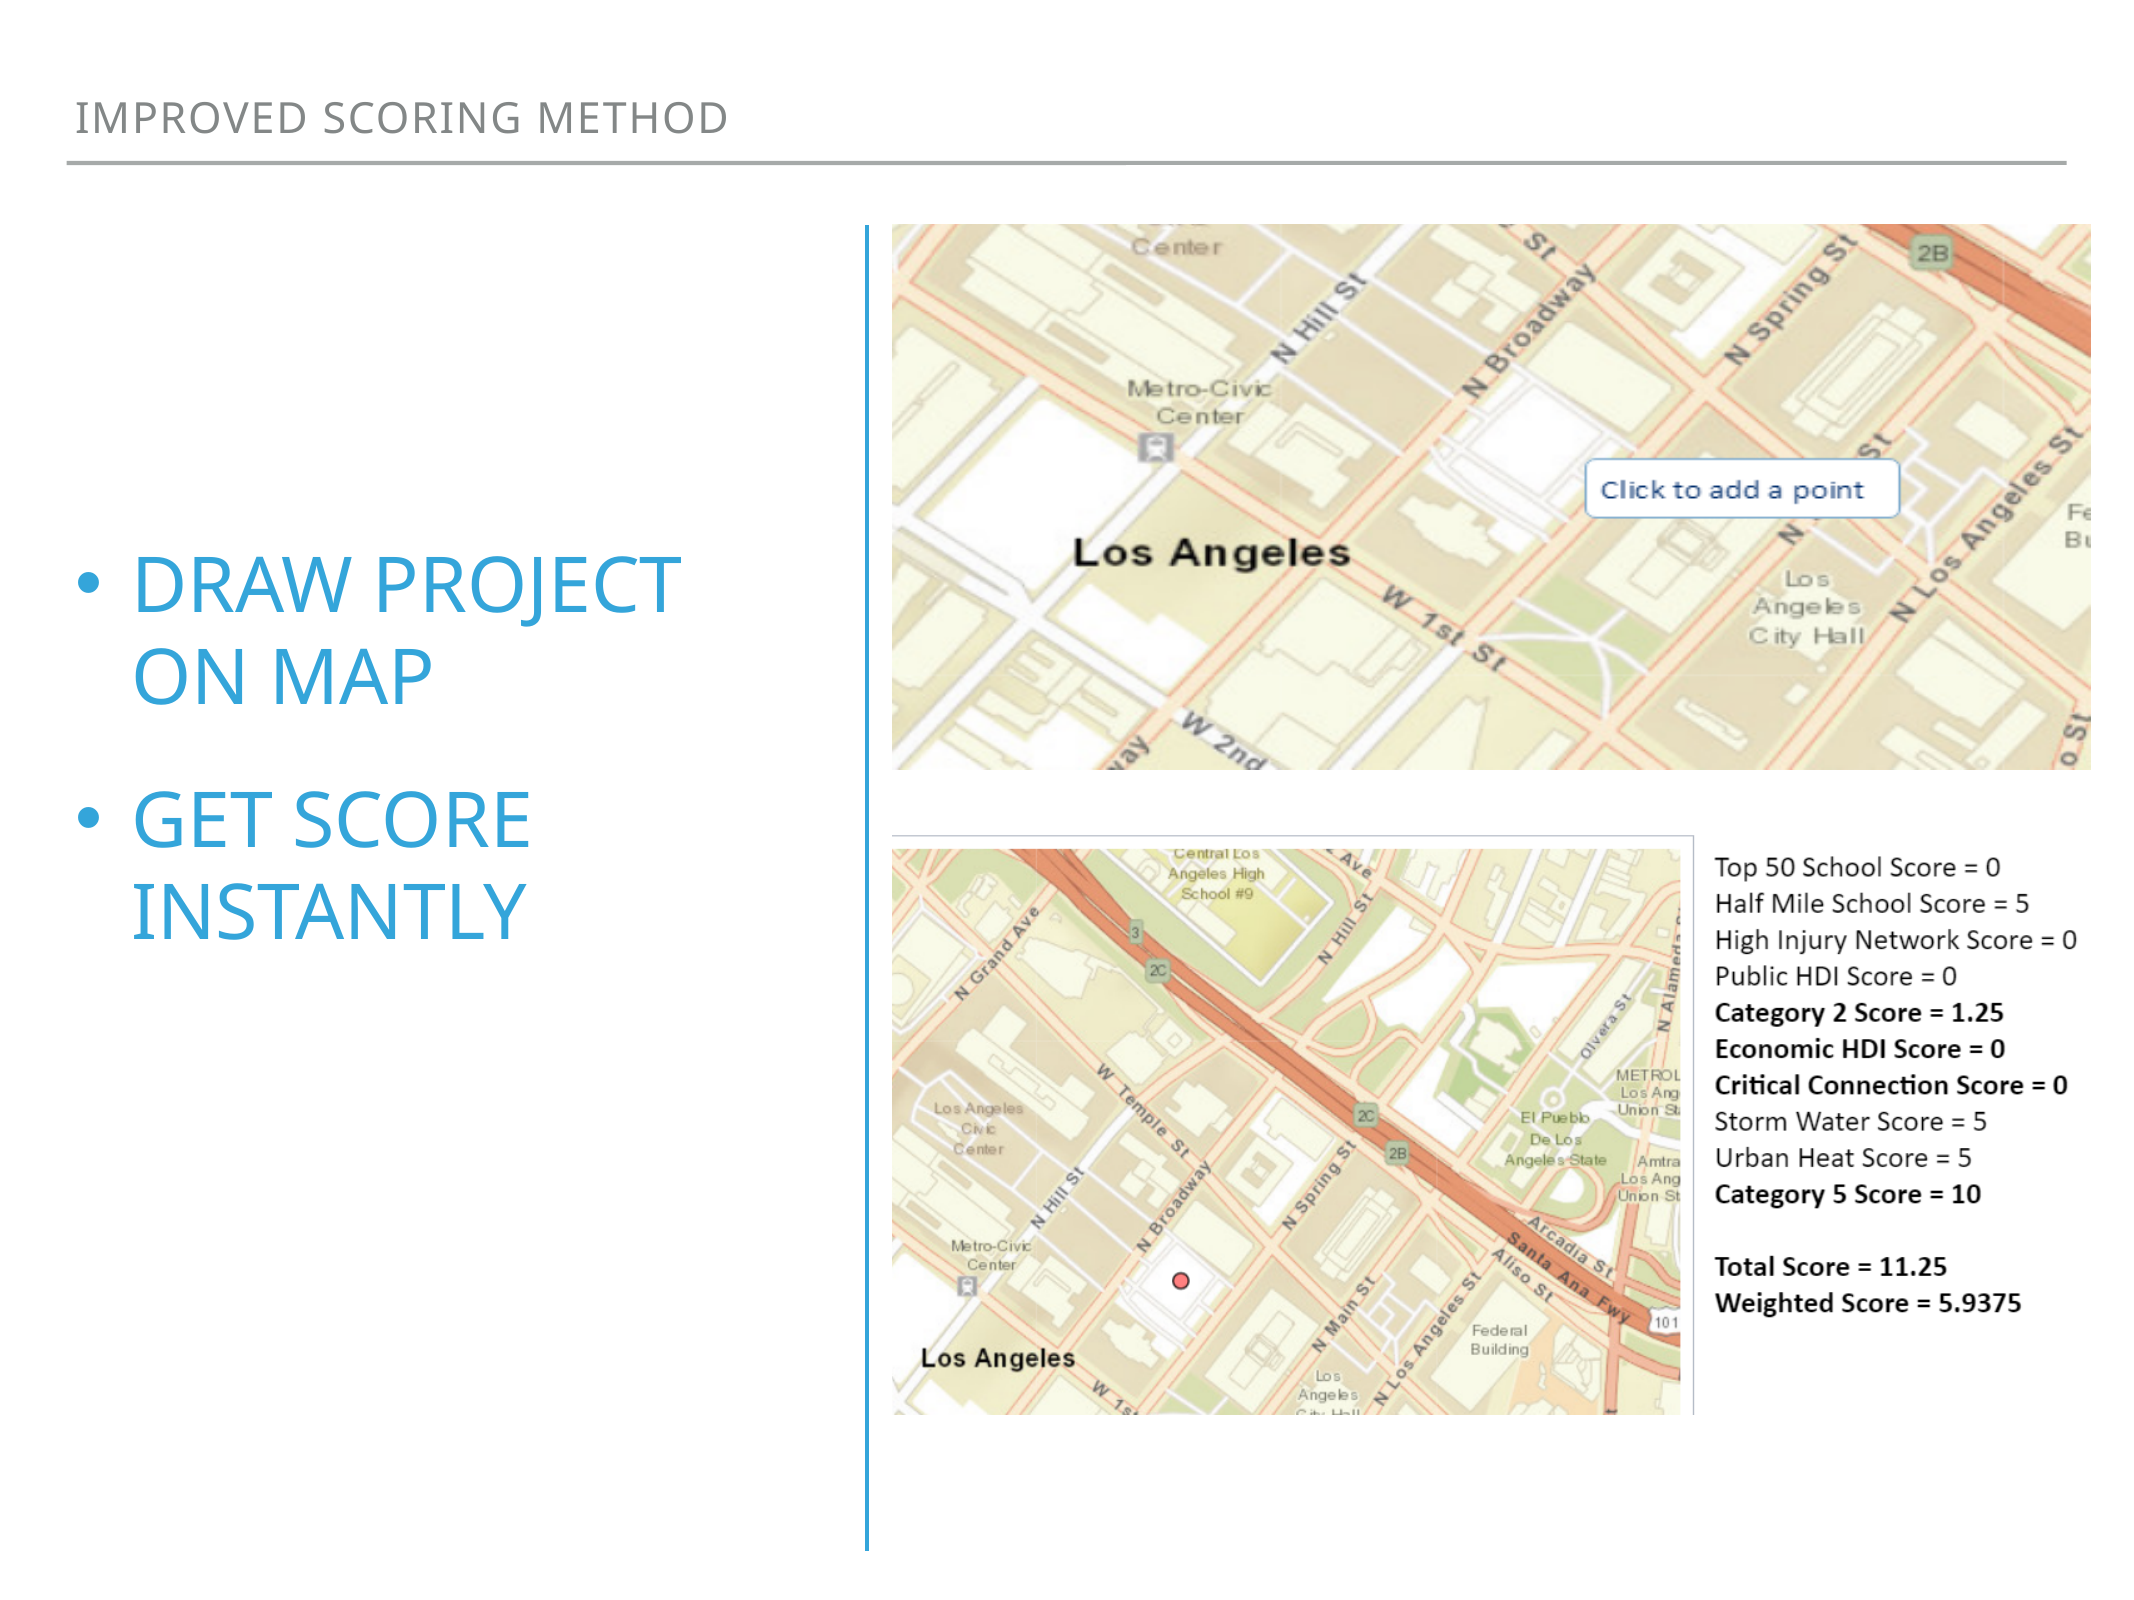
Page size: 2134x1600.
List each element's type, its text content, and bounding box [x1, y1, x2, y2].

text_box DRAW PROJECT ON MAP GET SCORE INSTANTLY [66, 384, 779, 1391]
picture [892, 829, 2091, 1416]
picture [892, 224, 2091, 771]
list Improved scoring method [66, 82, 1901, 151]
